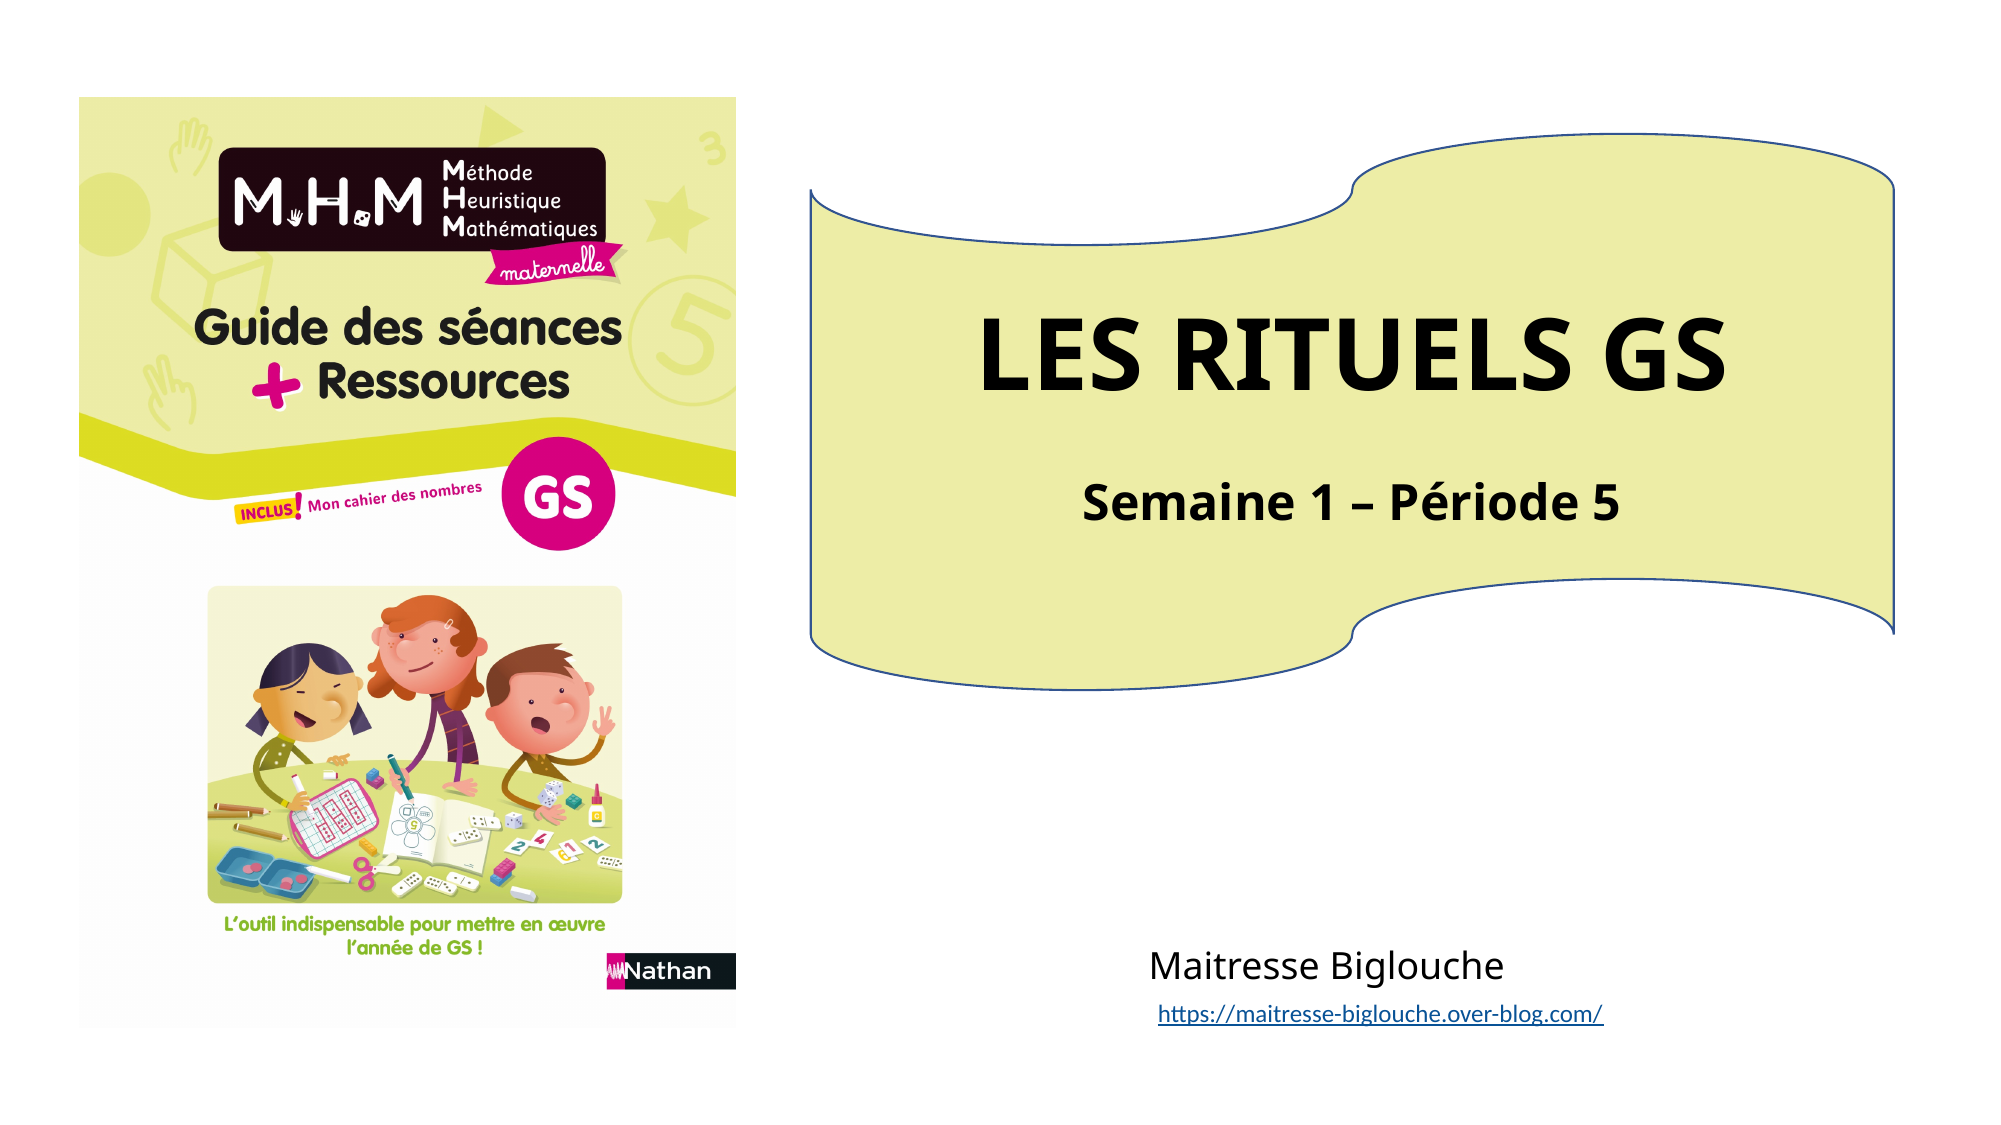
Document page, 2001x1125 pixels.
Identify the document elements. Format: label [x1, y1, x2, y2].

picture [79, 97, 736, 1028]
text_box [810, 133, 1894, 691]
text_box [1142, 935, 1675, 1049]
